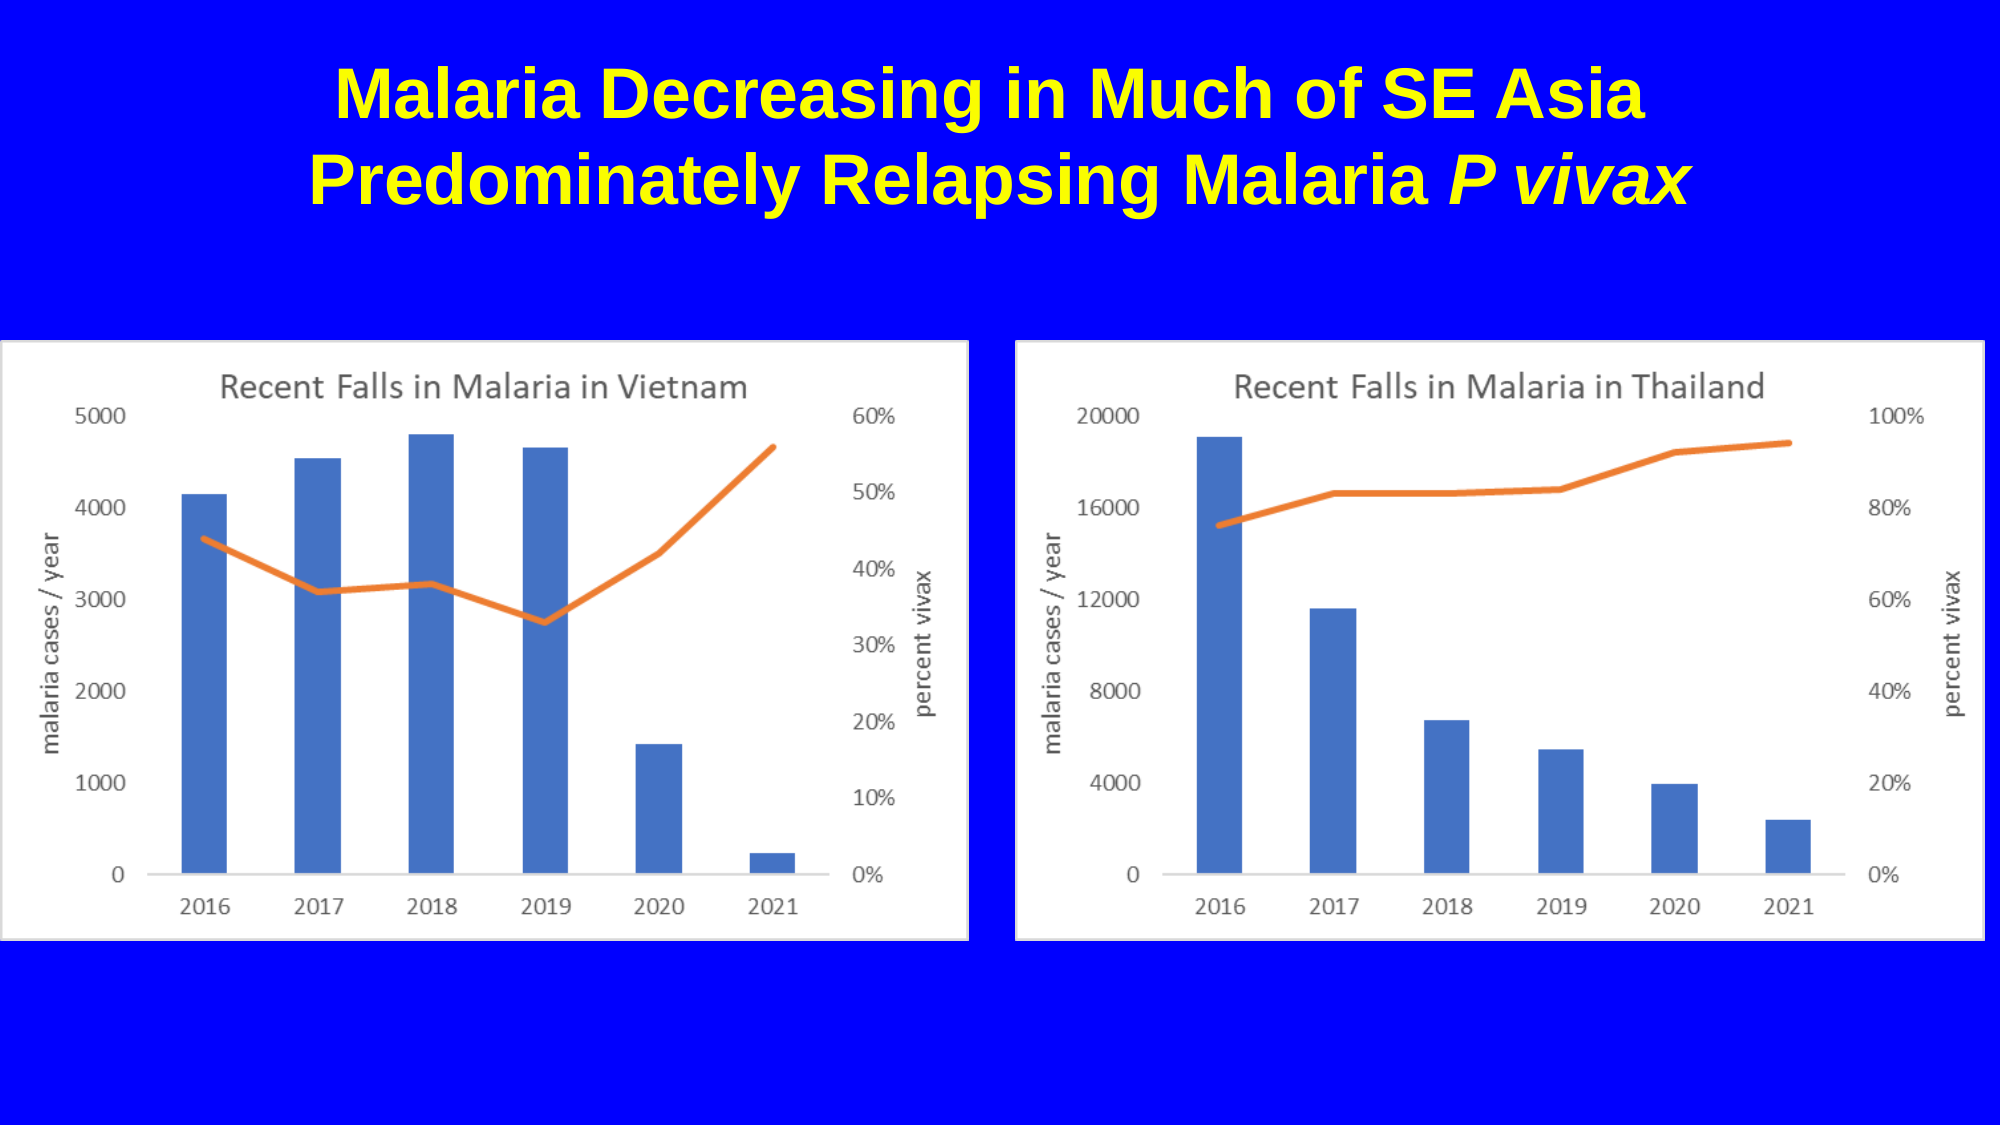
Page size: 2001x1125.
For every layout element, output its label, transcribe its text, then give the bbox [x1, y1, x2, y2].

title Malaria Decreasing in Much of SE Asia Predominately Relapsing Malaria P vivax [116, 38, 1884, 227]
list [1015, 340, 1985, 941]
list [0, 340, 970, 941]
